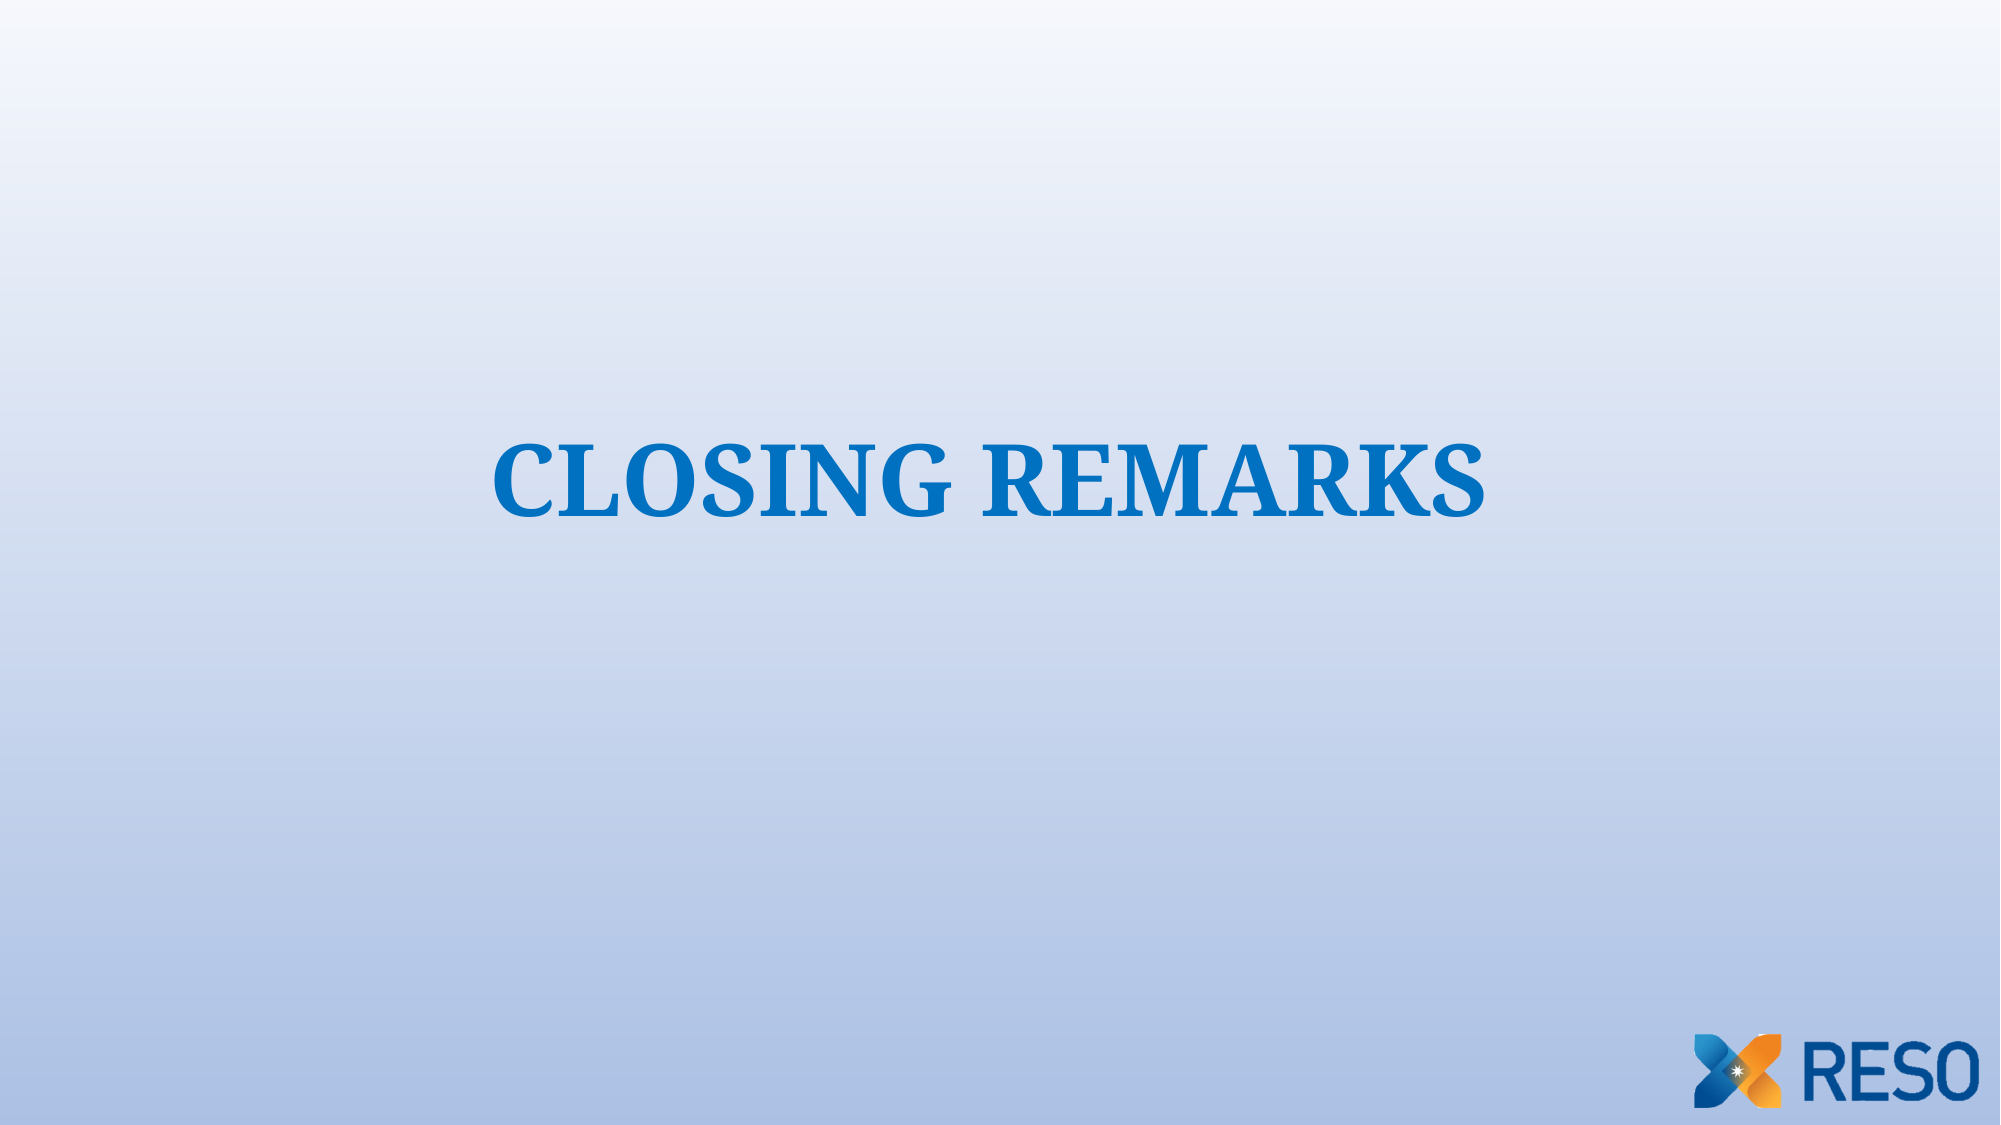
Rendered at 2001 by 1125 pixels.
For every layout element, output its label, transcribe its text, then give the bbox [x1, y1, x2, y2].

title CLOSING REMARKS [127, 375, 1853, 593]
picture [1694, 1034, 1982, 1108]
